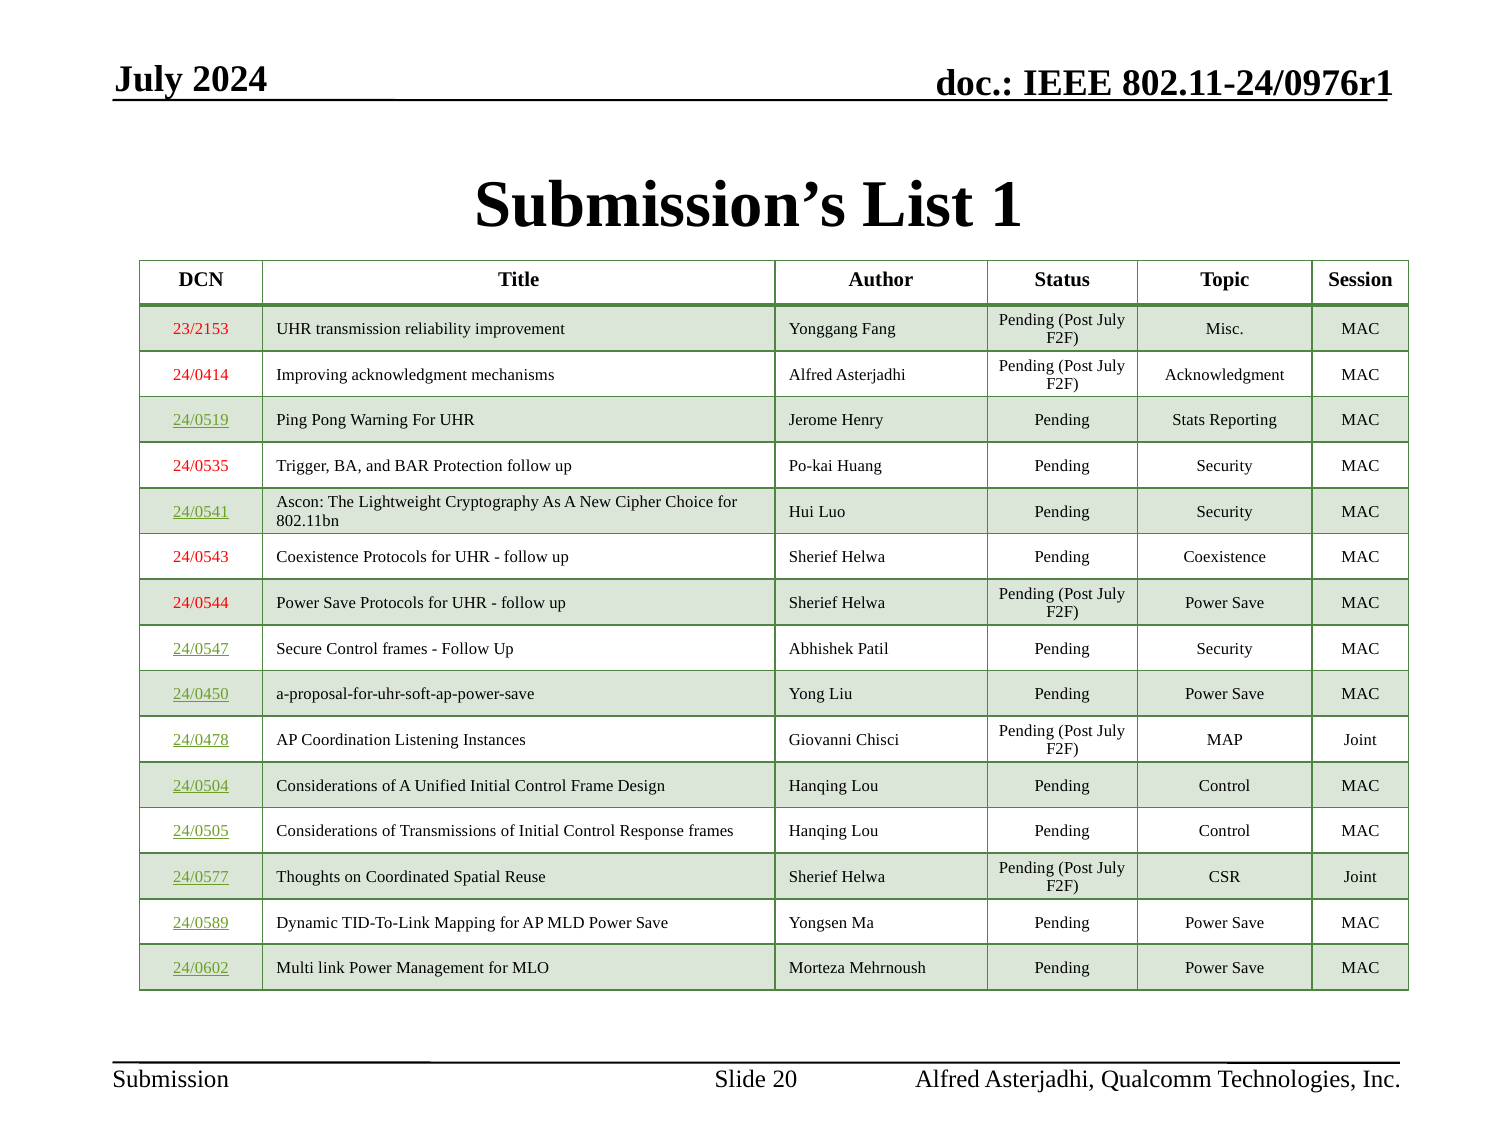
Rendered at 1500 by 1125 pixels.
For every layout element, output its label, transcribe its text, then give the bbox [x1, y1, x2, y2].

table_cell Power Save Protocols for UHR - follow up [263, 580, 774, 624]
footer Alfred Asterjadhi, Qualcomm Technologies, Inc. [878, 1061, 1402, 1093]
table_cell Pending (Post July F2F) [988, 854, 1137, 898]
table_cell Po-kai Huang [776, 443, 987, 487]
table_cell MAP [1138, 717, 1311, 761]
table_cell Power Save [1138, 900, 1311, 943]
table_cell Sherief Helwa [776, 580, 987, 624]
table_cell Power Save [1138, 580, 1311, 624]
title Submission’s List 1 [112, 112, 1388, 288]
table_cell MAC [1313, 671, 1408, 715]
table_cell Joint [1313, 717, 1408, 761]
table_cell 24/0589 [140, 900, 262, 943]
table_cell Sherief Helwa [776, 854, 987, 898]
table_header Author [776, 261, 987, 303]
table_cell Giovanni Chisci [776, 717, 987, 761]
table_cell MAC [1313, 580, 1408, 624]
table_cell Trigger, BA, and BAR Protection follow up [263, 443, 774, 487]
table_cell Ping Pong Warning For UHR [263, 397, 774, 441]
table_cell CSR [1138, 854, 1311, 898]
table_cell 24/0544 [140, 580, 262, 624]
table_cell Abhishek Patil [776, 626, 987, 670]
table_header Title [263, 261, 774, 303]
table_cell UHR transmission reliability improvement [263, 307, 774, 350]
table_cell 23/2153 [140, 307, 262, 350]
table_header Status [988, 261, 1137, 303]
table_cell Improving acknowledgment mechanisms [263, 352, 774, 396]
table_cell Acknowledgment [1138, 352, 1311, 396]
table_cell Pending (Post July F2F) [988, 717, 1137, 761]
table_cell Coexistence Protocols for UHR - follow up [263, 534, 774, 578]
table_cell Pending (Post July F2F) [988, 307, 1137, 350]
table_cell MAC [1313, 534, 1408, 578]
table_cell MAC [1313, 626, 1408, 670]
table_cell Hui Luo [776, 489, 987, 533]
table_cell Control [1138, 763, 1311, 807]
table_cell Ascon: The Lightweight Cryptography As A New Cipher Choice for 802.11bn [263, 489, 774, 533]
table_cell Pending [988, 626, 1137, 670]
table_cell Yonggang Fang [776, 307, 987, 350]
table_cell Power Save [1138, 945, 1311, 989]
table_cell Coexistence [1138, 534, 1311, 578]
table_cell Joint [1313, 854, 1408, 898]
table_cell Control [1138, 808, 1311, 852]
table_cell Power Save [1138, 671, 1311, 715]
table_cell Multi link Power Management for MLO [263, 945, 774, 989]
table_cell 24/0478 [140, 717, 262, 761]
table_cell 24/0577 [140, 854, 262, 898]
table_cell Considerations of A Unified Initial Control Frame Design [263, 763, 774, 807]
table_cell Security [1138, 626, 1311, 670]
table_cell Pending [988, 671, 1137, 715]
table_cell Stats Reporting [1138, 397, 1311, 441]
table_cell Pending (Post July F2F) [988, 352, 1137, 396]
table_cell Dynamic TID-To-Link Mapping for AP MLD Power Save [263, 900, 774, 943]
table_header Topic [1138, 261, 1311, 303]
table_cell 24/0547 [140, 626, 262, 670]
table_cell Jerome Henry [776, 397, 987, 441]
table_cell 24/0414 [140, 352, 262, 396]
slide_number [114, 54, 423, 100]
table_cell Pending [988, 900, 1137, 943]
table_header Session [1313, 261, 1408, 303]
table_cell a-proposal-for-uhr-soft-ap-power-save [263, 671, 774, 715]
table_cell 24/0450 [140, 671, 262, 715]
table_cell Sherief Helwa [776, 534, 987, 578]
table_cell Pending [988, 808, 1137, 852]
table_cell MAC [1313, 443, 1408, 487]
table_cell MAC [1313, 763, 1408, 807]
table_cell Pending (Post July F2F) [988, 580, 1137, 624]
table_cell Pending [988, 443, 1137, 487]
table_cell Thoughts on Coordinated Spatial Reuse [263, 854, 774, 898]
table_cell Misc. [1138, 307, 1311, 350]
table_cell Security [1138, 443, 1311, 487]
table_cell Yong Liu [776, 671, 987, 715]
table_header DCN [140, 261, 262, 303]
table_cell Hanqing Lou [776, 808, 987, 852]
table_cell Pending [988, 534, 1137, 578]
table_cell Morteza Mehrnoush [776, 945, 987, 989]
slide_number Slide 20 [712, 1061, 800, 1123]
table_cell 24/0541 [140, 489, 262, 533]
table_cell 24/0543 [140, 534, 262, 578]
table_cell Pending [988, 489, 1137, 533]
table_cell 24/0535 [140, 443, 262, 487]
table_cell Pending [988, 397, 1137, 441]
table_cell 24/0602 [140, 945, 262, 989]
table_cell MAC [1313, 352, 1408, 396]
table_cell Pending [988, 945, 1137, 989]
table_cell Security [1138, 489, 1311, 533]
table_cell MAC [1313, 489, 1408, 533]
table_cell 24/0505 [140, 808, 262, 852]
table_cell 24/0504 [140, 763, 262, 807]
table_cell MAC [1313, 808, 1408, 852]
table_cell Alfred Asterjadhi [776, 352, 987, 396]
table_cell MAC [1313, 307, 1408, 350]
table_cell MAC [1313, 945, 1408, 989]
table_cell 24/0519 [140, 397, 262, 441]
table_cell Secure Control frames - Follow Up [263, 626, 774, 670]
table_cell MAC [1313, 397, 1408, 441]
table_cell MAC [1313, 900, 1408, 943]
table_cell AP Coordination Listening Instances [263, 717, 774, 761]
table_cell Pending [988, 763, 1137, 807]
table_cell Considerations of Transmissions of Initial Control Response frames [263, 808, 774, 852]
table_cell Yongsen Ma [776, 900, 987, 943]
table_cell Hanqing Lou [776, 763, 987, 807]
